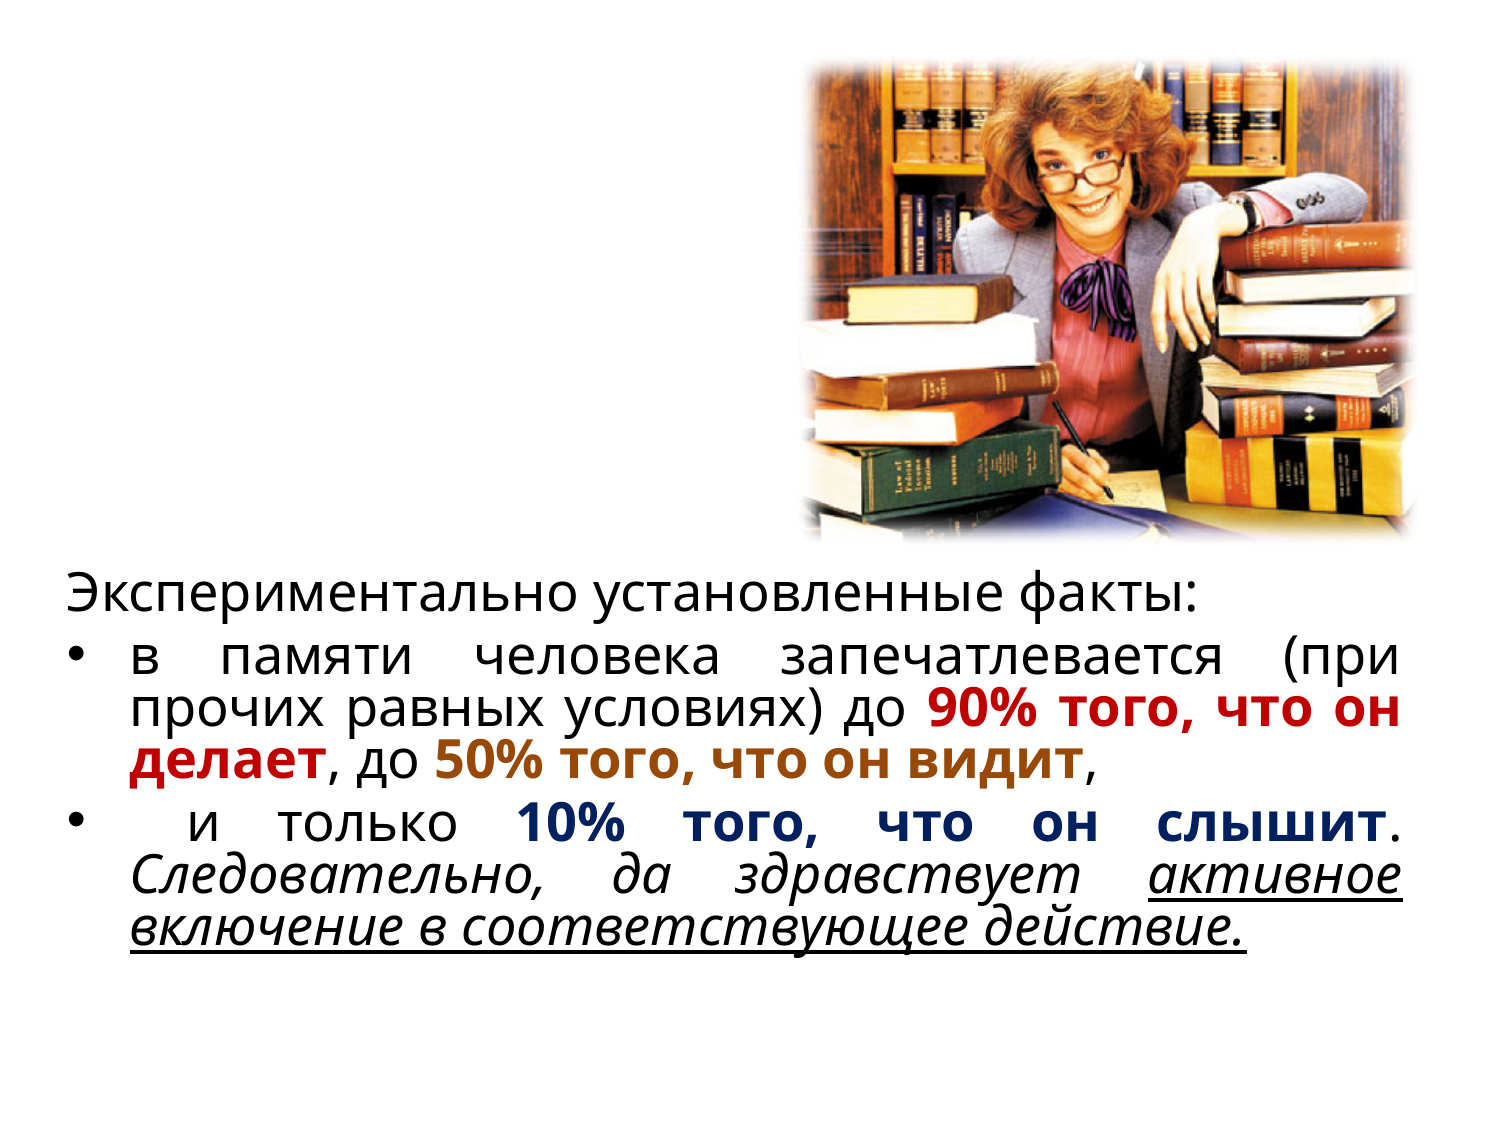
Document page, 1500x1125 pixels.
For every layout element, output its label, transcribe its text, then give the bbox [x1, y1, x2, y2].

picture [796, 54, 1420, 547]
list Экспериментально установленные факты: в памяти человека запечатлевается (при прочих равных условиях) до 90% того, что он делает, до 50% того, что он видит, и только 10% того, что он слышит. Следовательно, да здравствует активное включение в соответствующее действие. [41, 562, 1418, 1080]
